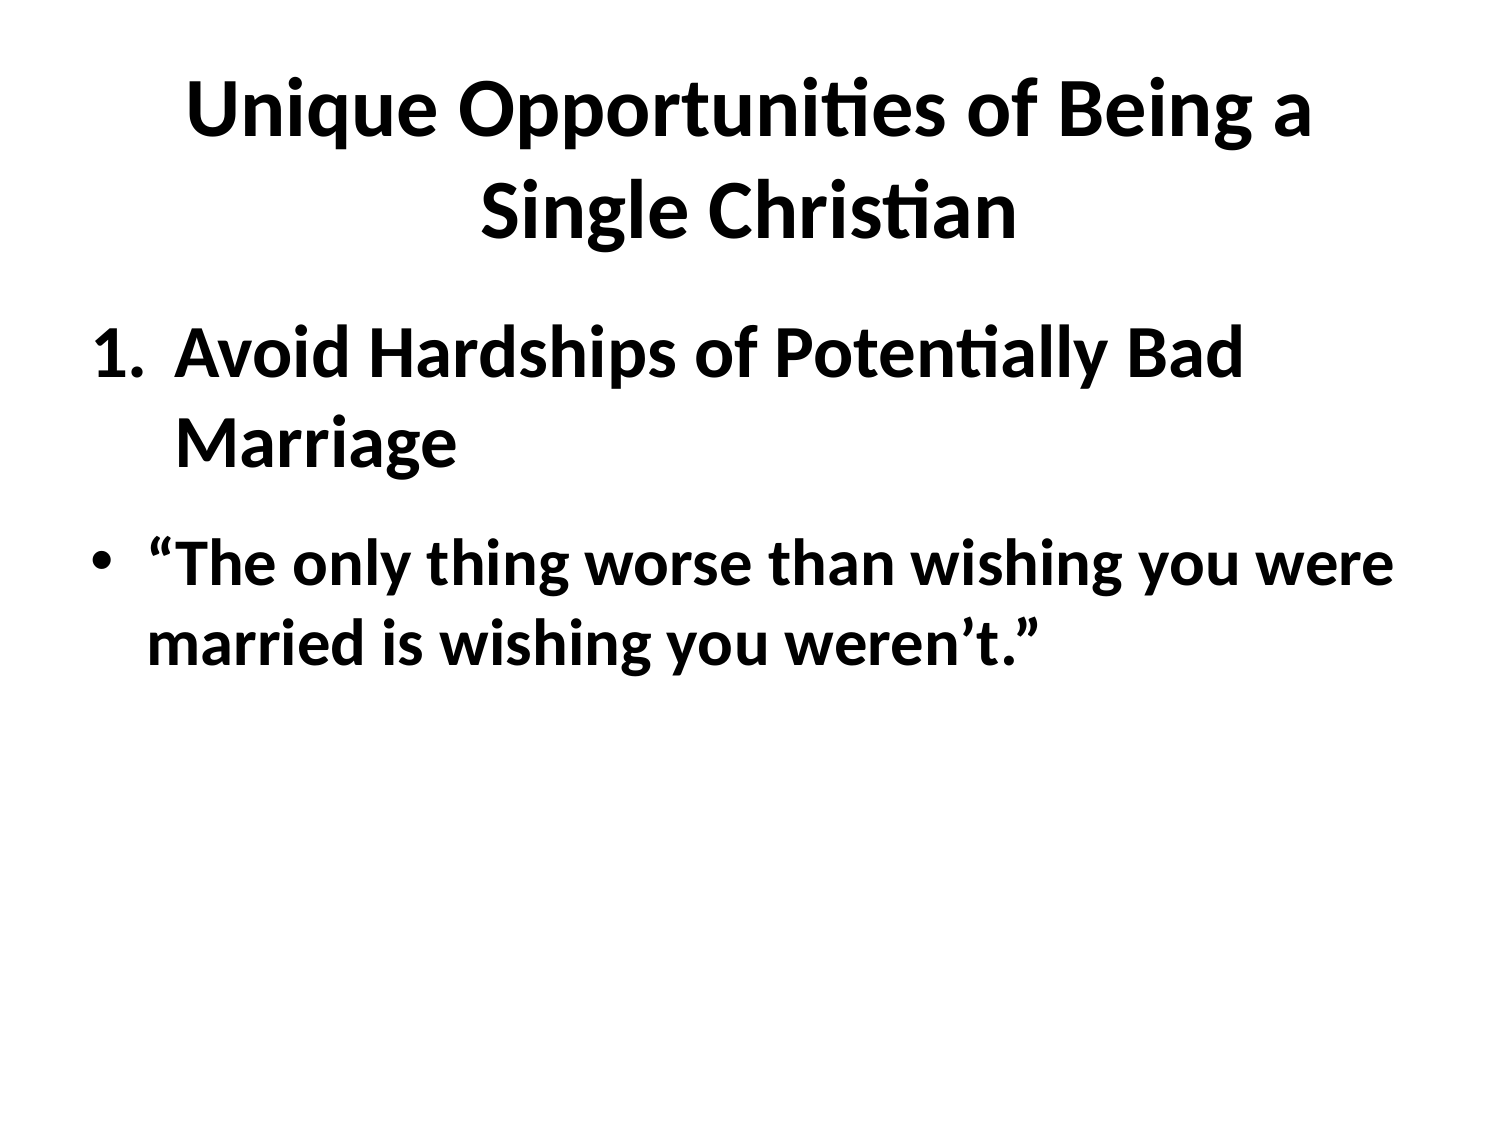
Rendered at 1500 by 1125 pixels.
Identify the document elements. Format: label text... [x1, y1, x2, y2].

list Avoid Hardships of Potentially Bad Marriage “The only thing worse than wishing you were married is wishing you weren’t.” [75, 295, 1425, 1038]
title Unique Opportunities of Being a Single Christian [75, 45, 1425, 263]
